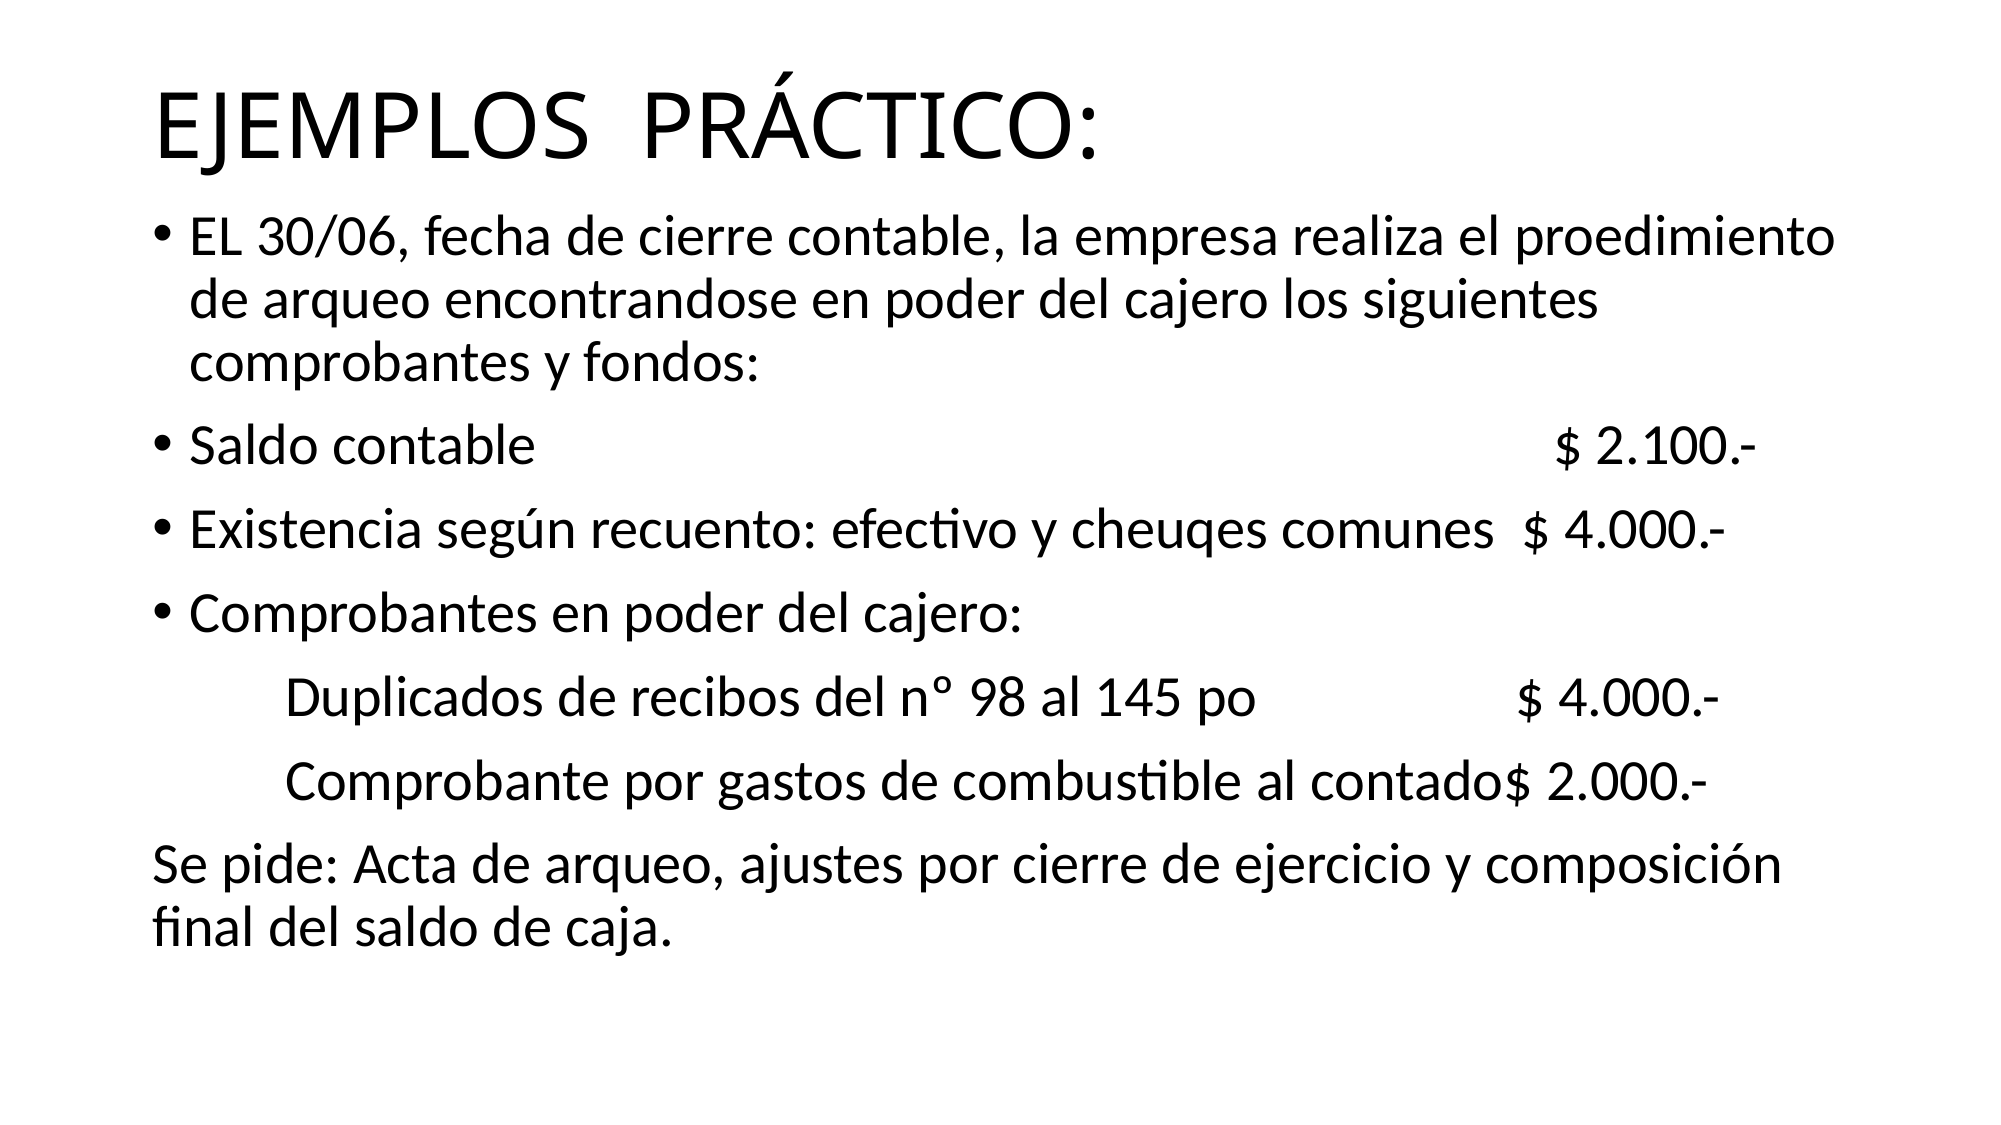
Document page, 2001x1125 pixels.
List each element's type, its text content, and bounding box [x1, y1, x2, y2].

title EJEMPLOS PRÁCTICO: [137, 59, 1863, 197]
list EL 30/06, fecha de cierre contable, la empresa realiza el proedimiento de arqueo encontrandose en poder del cajero los siguientes comprobantes y fondos: Saldo contable $ 2.100.- Existencia según recuento: efectivo y cheuqes comunes $ 4.000.- Comprobantes en poder del cajero: Duplicados de recibos del nº 98 al 145 po $ 4.000.- Comprobante por gastos de combustible al contado$ 2.000.- Se pide: Acta de arqueo, ajustes por cierre de ejercicio y composición final del saldo de caja. [137, 197, 1863, 1014]
